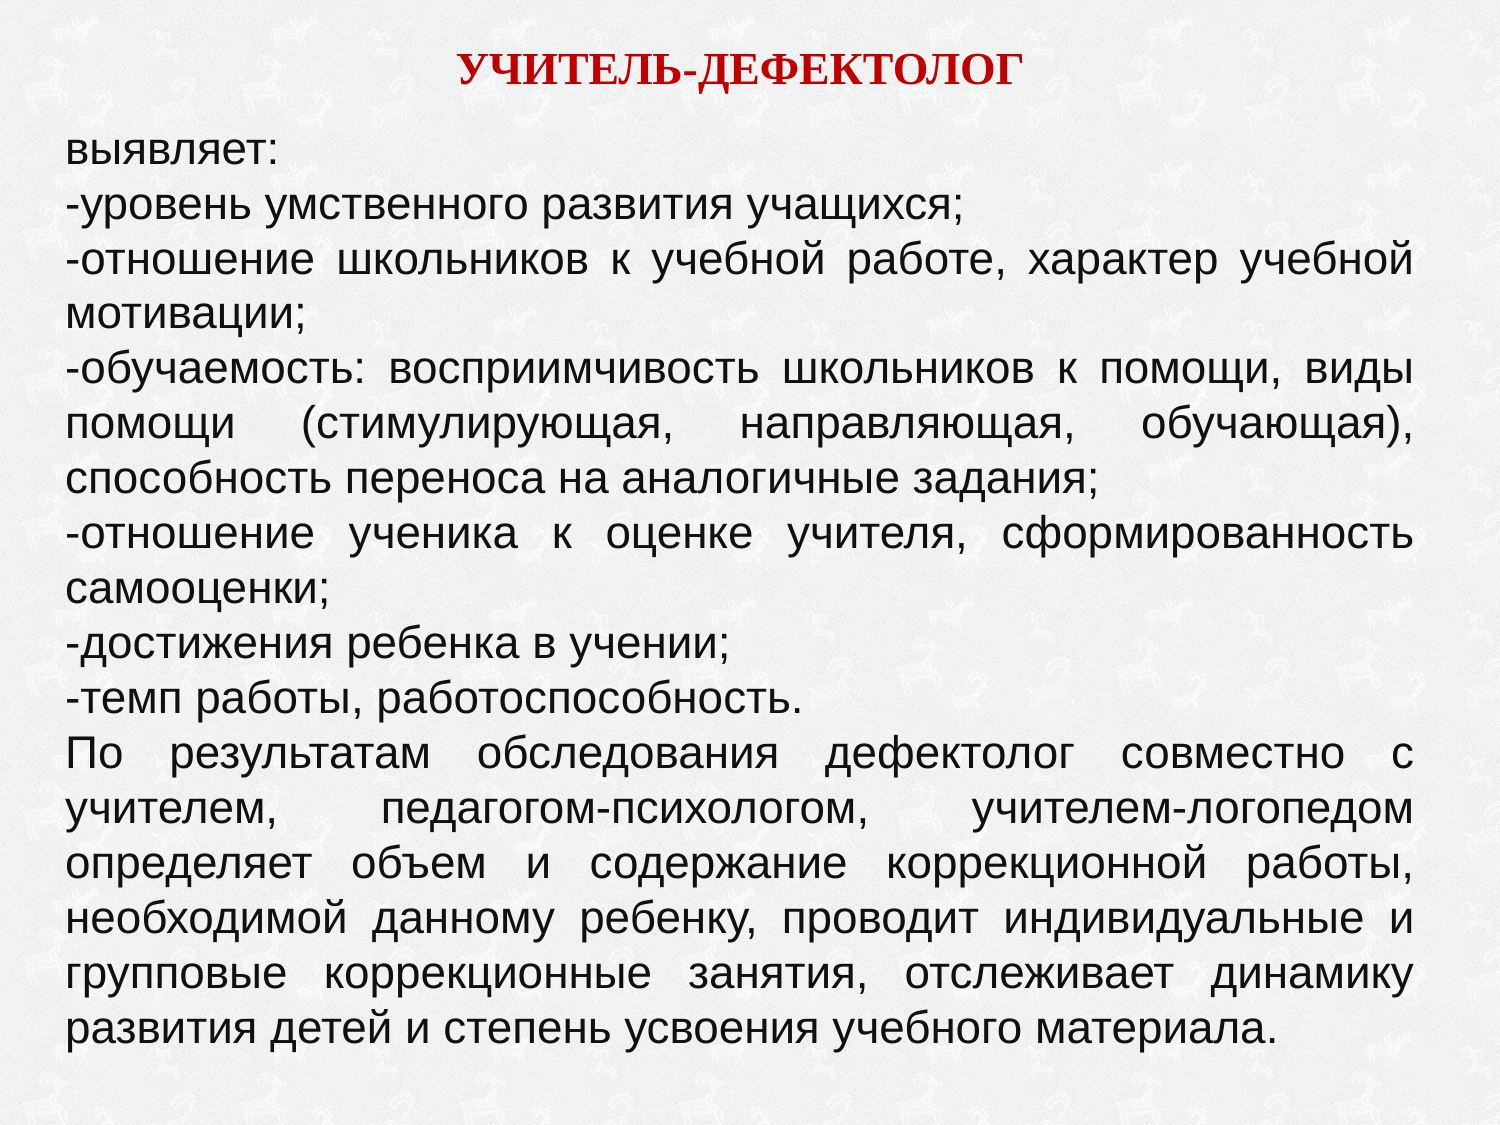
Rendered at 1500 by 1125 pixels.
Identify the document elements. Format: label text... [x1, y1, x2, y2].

text_box УЧИТЕЛЬ-ДЕФЕКТОЛОГ выявляет: -уровень умственного развития учащихся; -отношение школьников к учебной работе, характер учебной мотивации; -обучаемость: восприимчивость школьников к помощи, виды помощи (стимулирующая, направляющая, обучающая), способность переноса на аналогичные задания; -отношение ученика к оценке учителя, сформированность самооценки; -достижения ребенка в учении; -темп работы, работоспособность. По результатам обследования дефектолог совместно с учителем, педагогом-психологом, учителем-логопедом определяет объем и содержание коррекционной работы, необходимой данному ребенку, проводит индивидуальные и групповые коррекционные занятия, отслеживает динамику развития детей и степень усвоения учебного материала. [50, 30, 1430, 1061]
